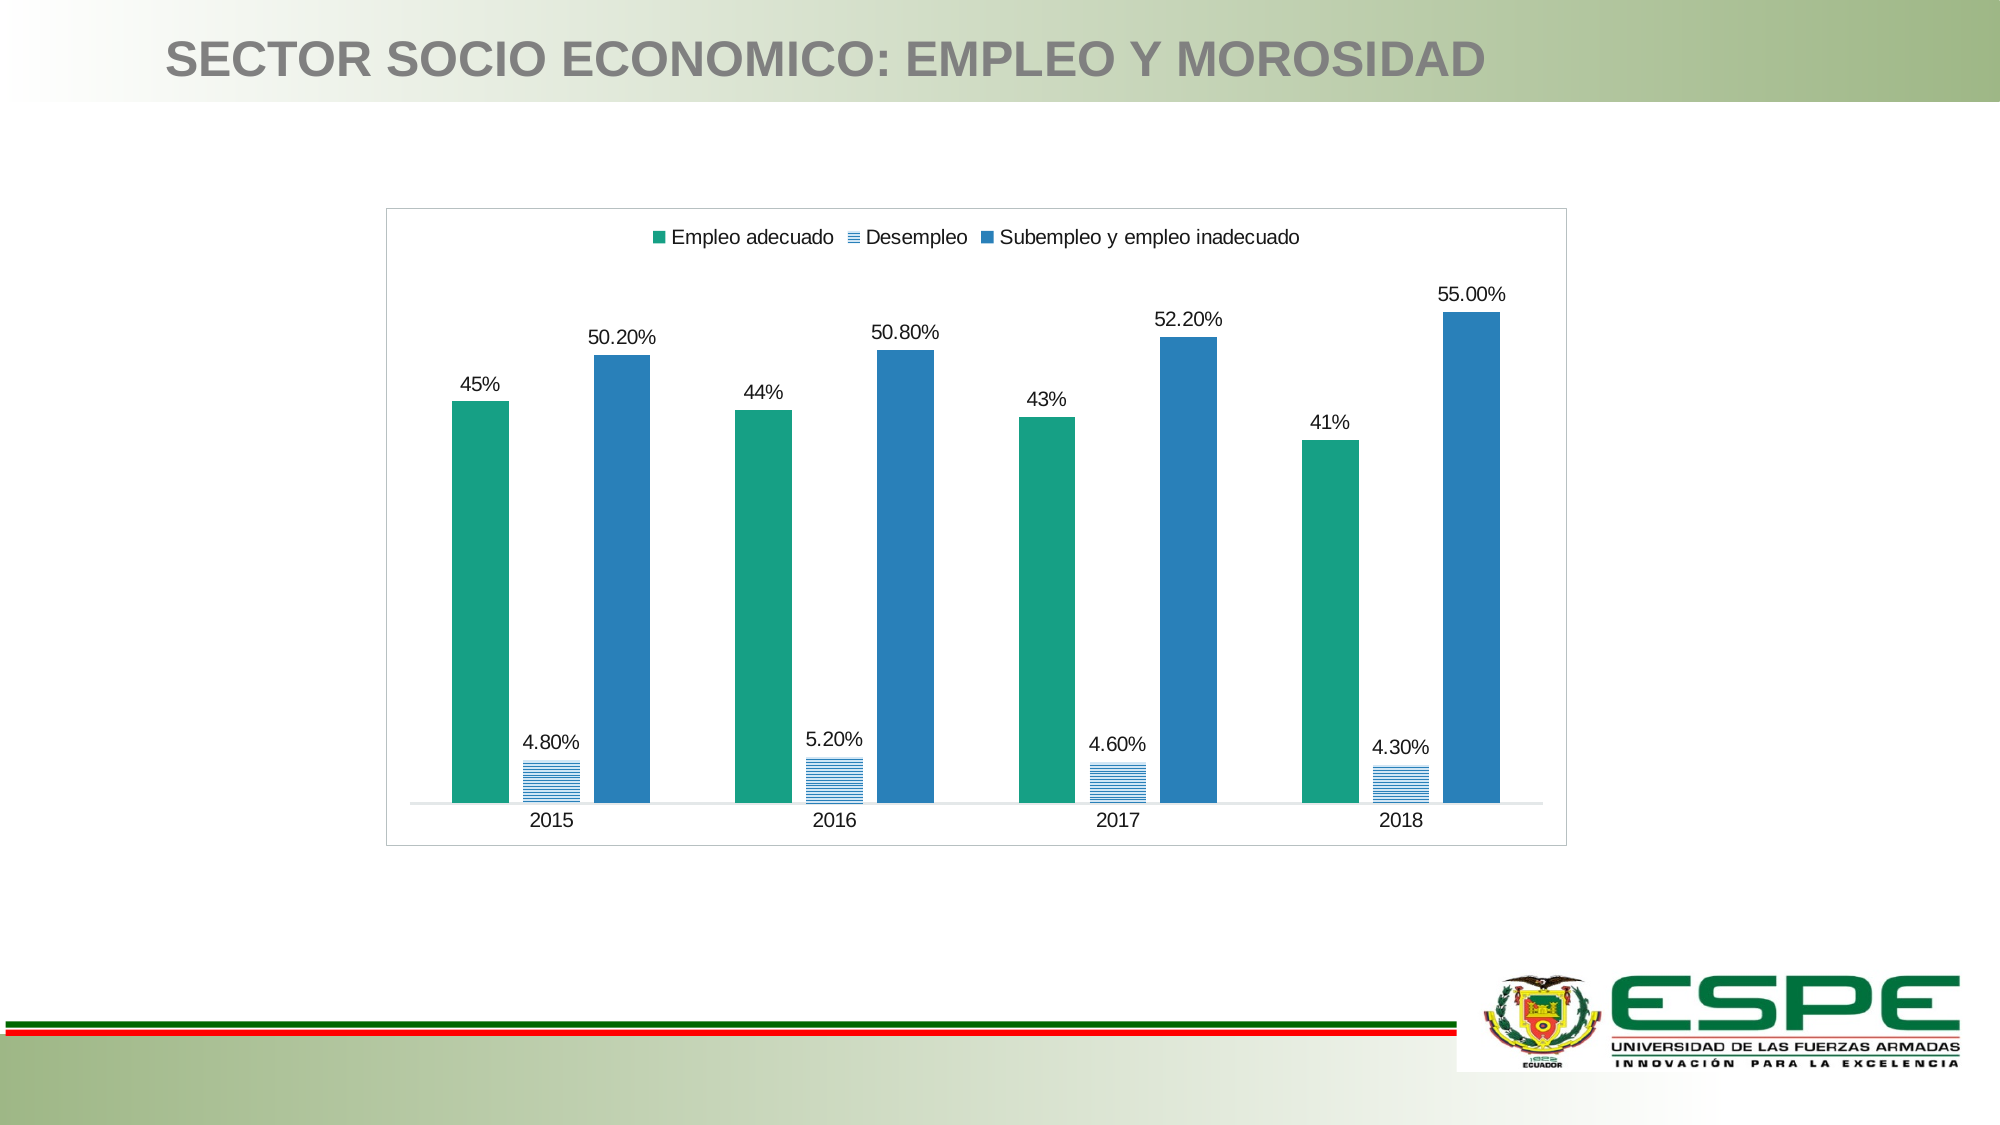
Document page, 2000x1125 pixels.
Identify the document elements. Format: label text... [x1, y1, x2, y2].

text_box SECTOR SOCIO ECONOMICO: EMPLEO Y MOROSIDAD [150, 19, 1503, 94]
picture [1456, 968, 1993, 1072]
chart [385, 207, 1567, 847]
